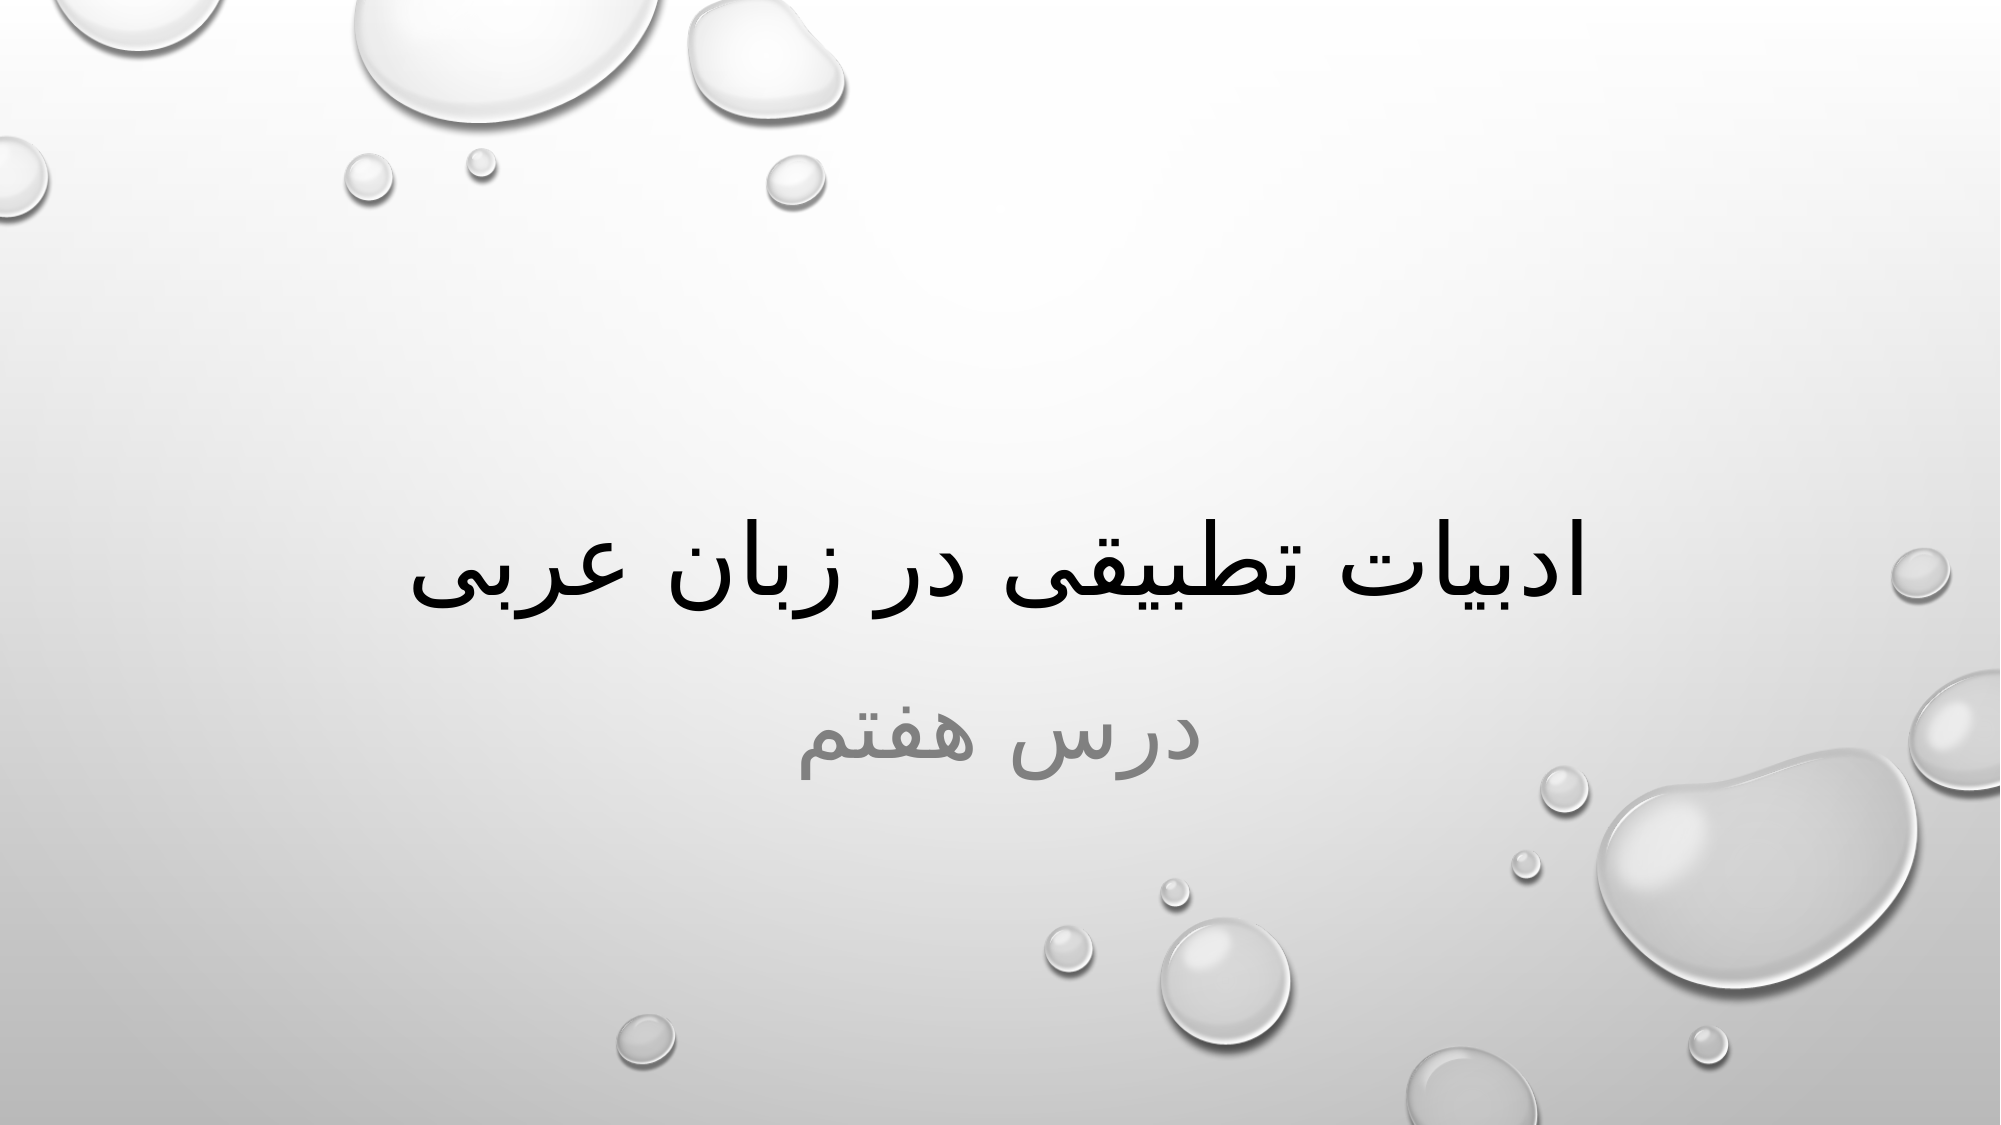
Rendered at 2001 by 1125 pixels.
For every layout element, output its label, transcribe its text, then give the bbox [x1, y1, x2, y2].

subtitle درس هفتم [287, 637, 1713, 863]
picture [0, 0, 2000, 1125]
title ادبیات تطبیقی در زبان عربی [287, 213, 1713, 625]
